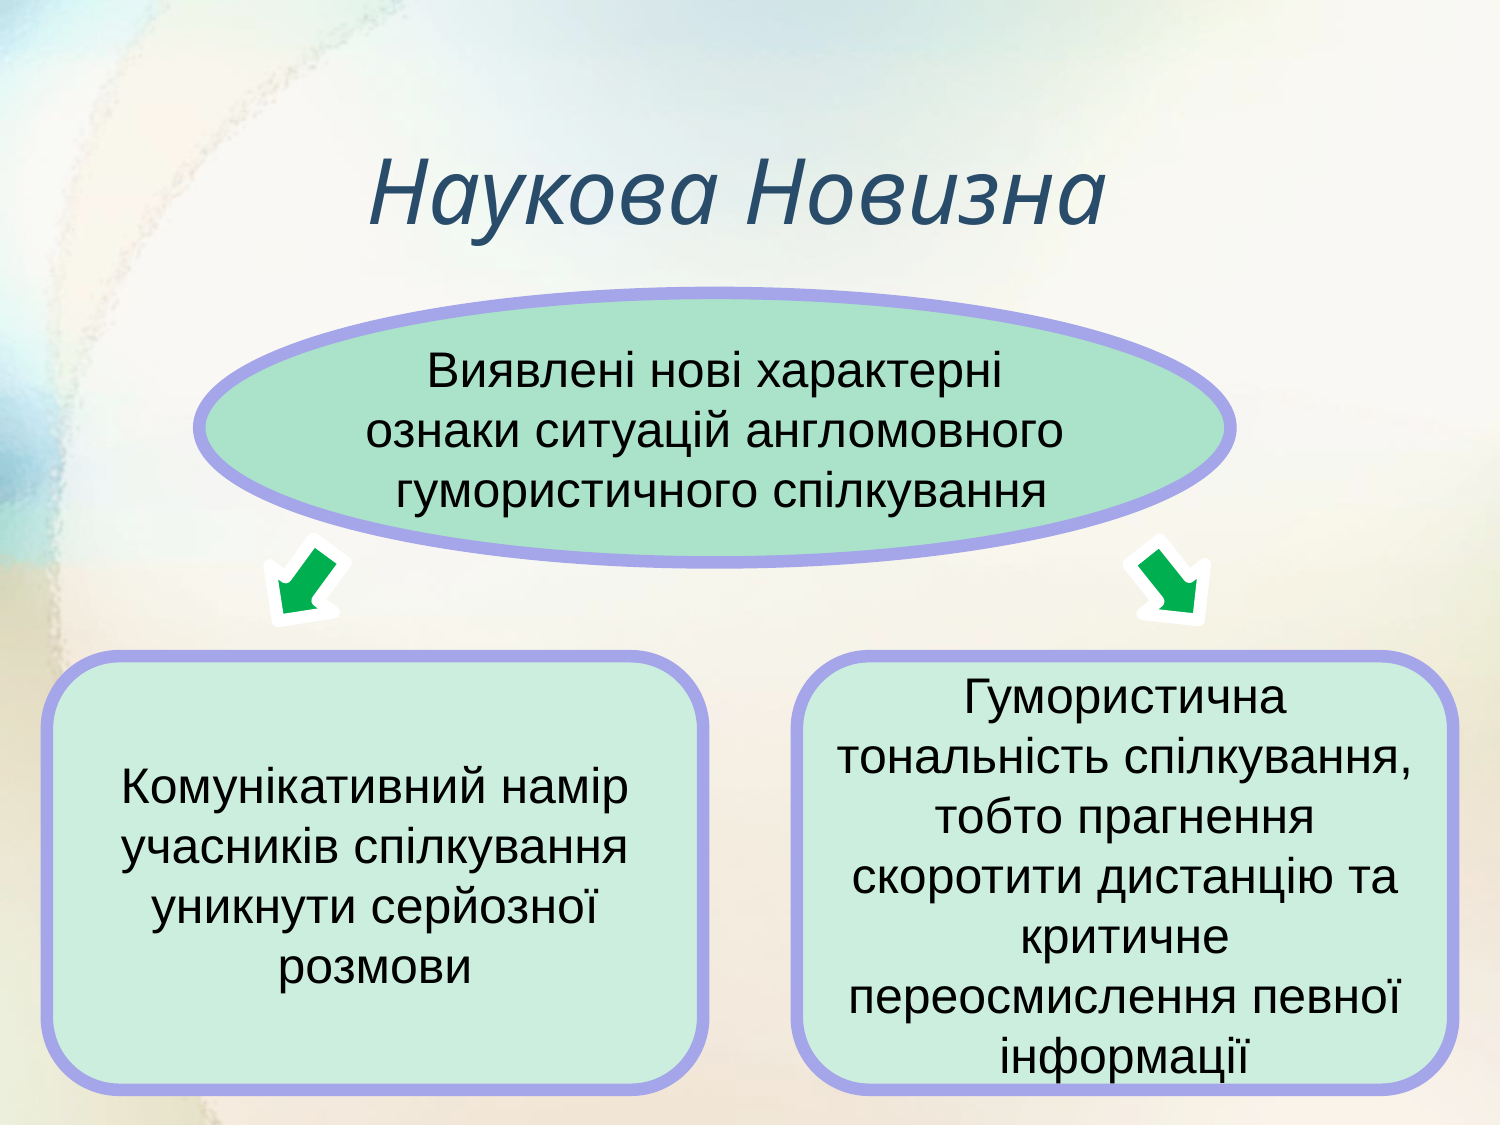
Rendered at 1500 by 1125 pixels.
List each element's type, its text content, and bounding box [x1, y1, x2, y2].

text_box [46, 292, 1454, 1091]
title Наукова Новизна [75, 112, 1400, 263]
